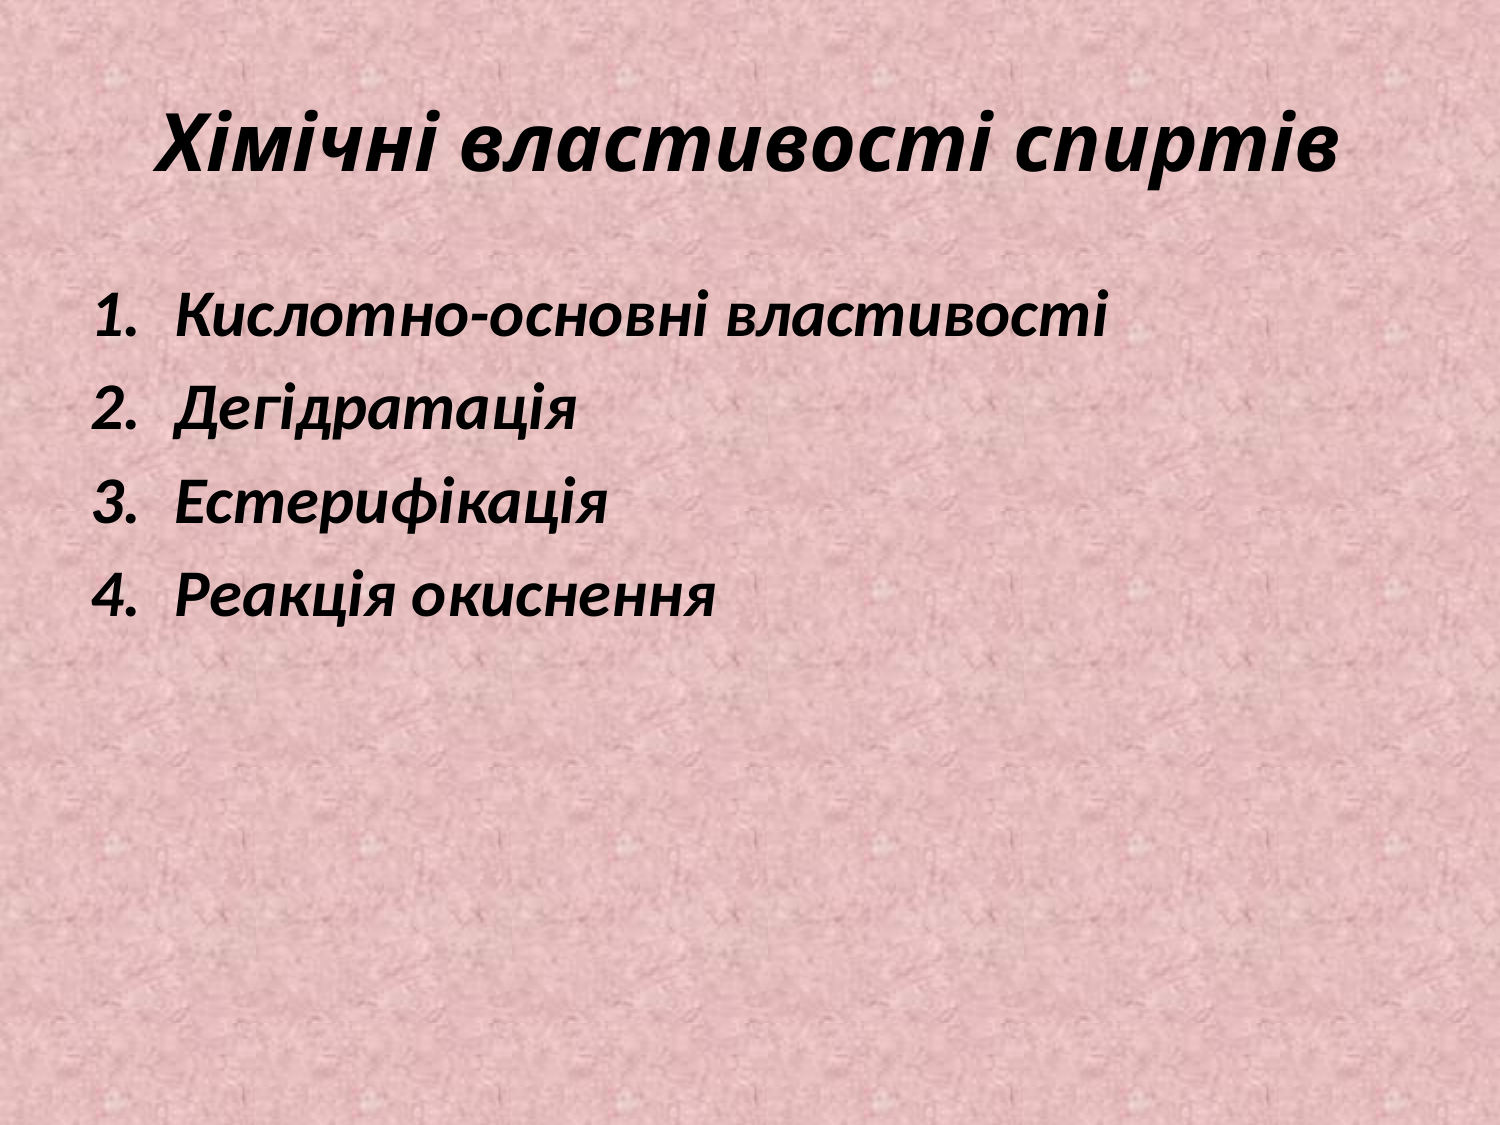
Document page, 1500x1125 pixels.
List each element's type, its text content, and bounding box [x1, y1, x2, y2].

picture [0, 0, 1500, 1125]
title Хімічні властивості спиртів [75, 45, 1425, 233]
list Кислотно-основні властивості Дегідратація Естерифікація Реакція окиснення [75, 262, 1425, 1005]
